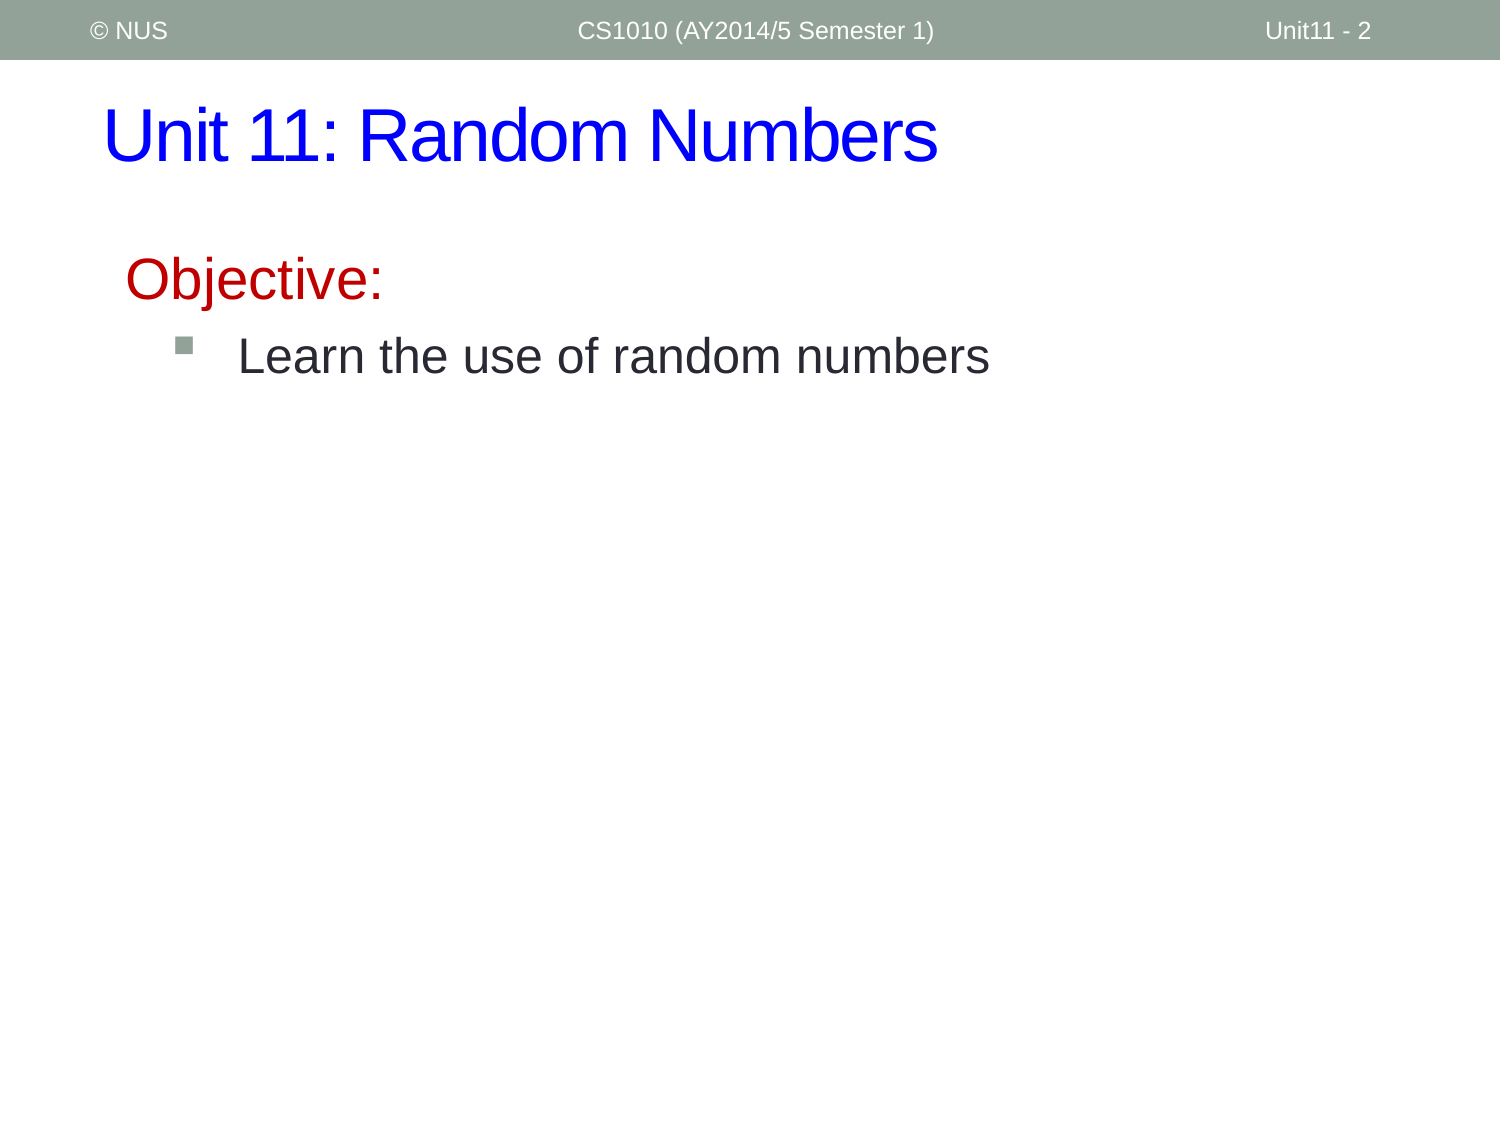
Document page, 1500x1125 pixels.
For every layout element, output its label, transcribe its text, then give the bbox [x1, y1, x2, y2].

slide_number © NUS [75, 3, 550, 57]
slide_number Unit11 - 2 [1250, 3, 1425, 57]
text_box Objective: Learn the use of random numbers [110, 233, 1361, 592]
title Unit 11: Random Numbers [87, 62, 1463, 200]
footer CS1010 (AY2014/5 Semester 1) [562, 3, 1238, 57]
